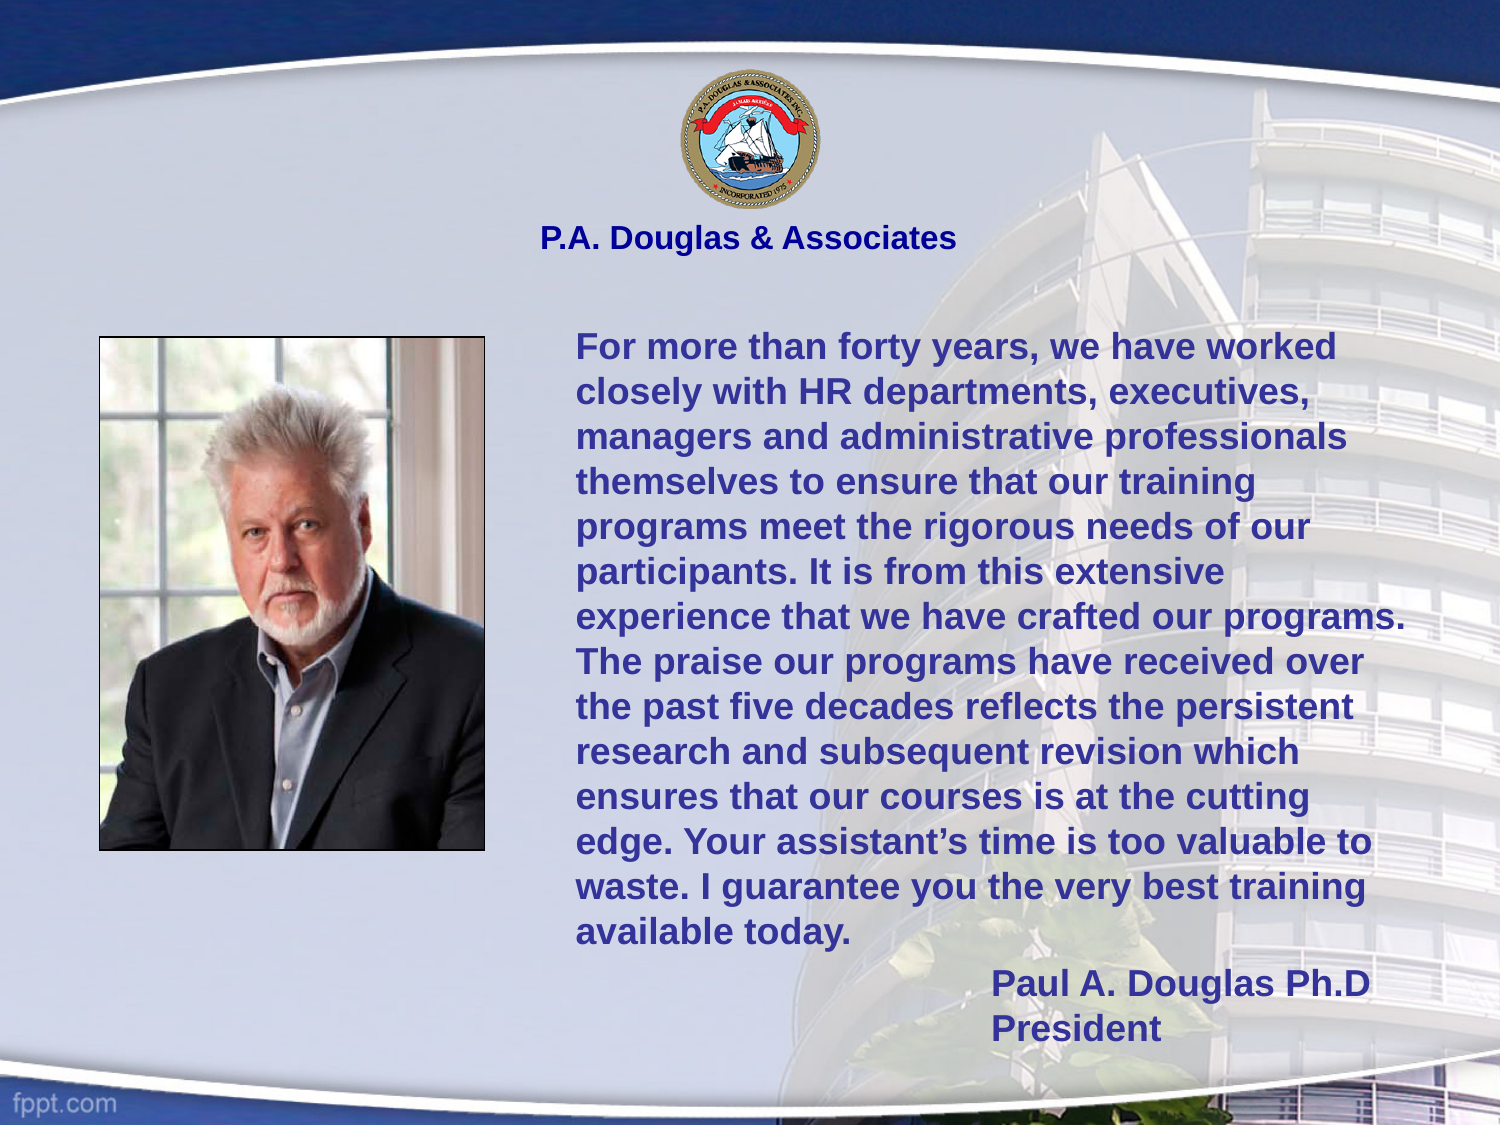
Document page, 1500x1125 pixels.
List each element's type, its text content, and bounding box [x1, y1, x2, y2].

text_box For more than forty years, we have worked closely with HR departments, executives, managers and administrative professionals themselves to ensure that our training programs meet the rigorous needs of our participants. It is from this extensive experience that we have crafted our programs. The praise our programs have received over the past five decades reflects the persistent research and subsequent revision which ensures that our courses is at the cutting edge. Your assistant’s time is too valuable to waste. I guarantee you the very best training available today. [560, 314, 1424, 1049]
picture [0, 0, 1500, 1125]
text_box Paul A. Douglas Ph.D President [976, 1049, 1387, 1057]
